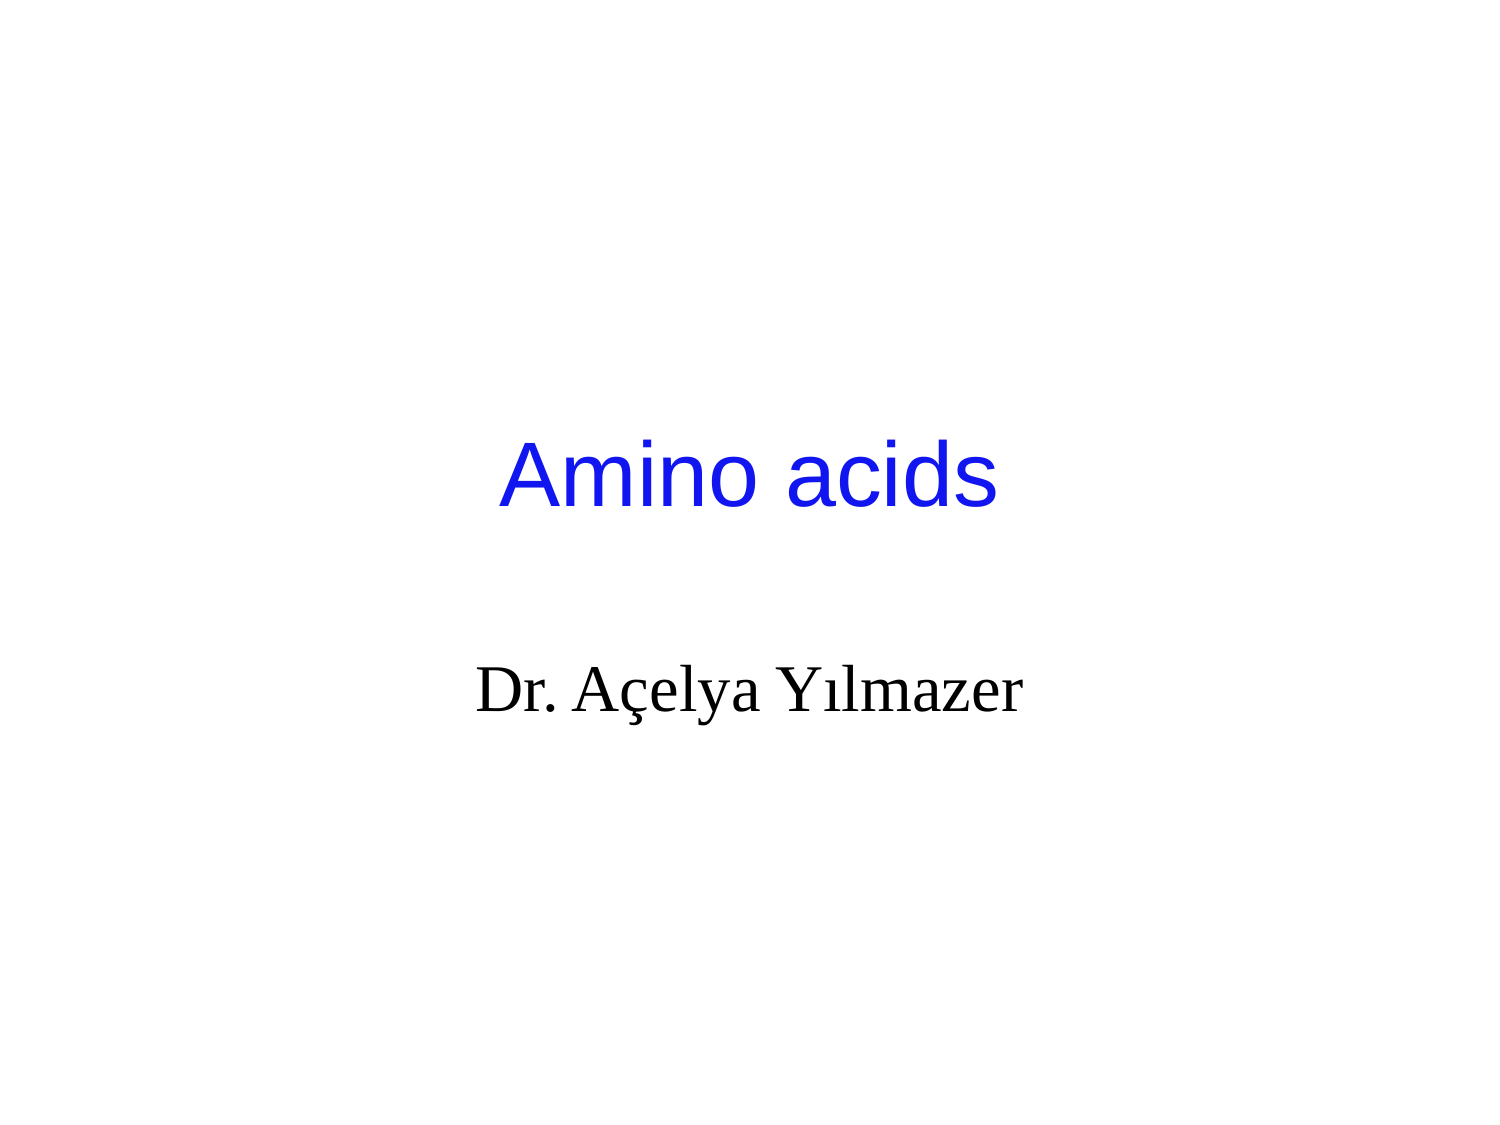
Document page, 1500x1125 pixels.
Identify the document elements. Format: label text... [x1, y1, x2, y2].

title Amino acids [112, 349, 1388, 591]
subtitle Dr. Açelya Yılmazer [224, 637, 1276, 926]
